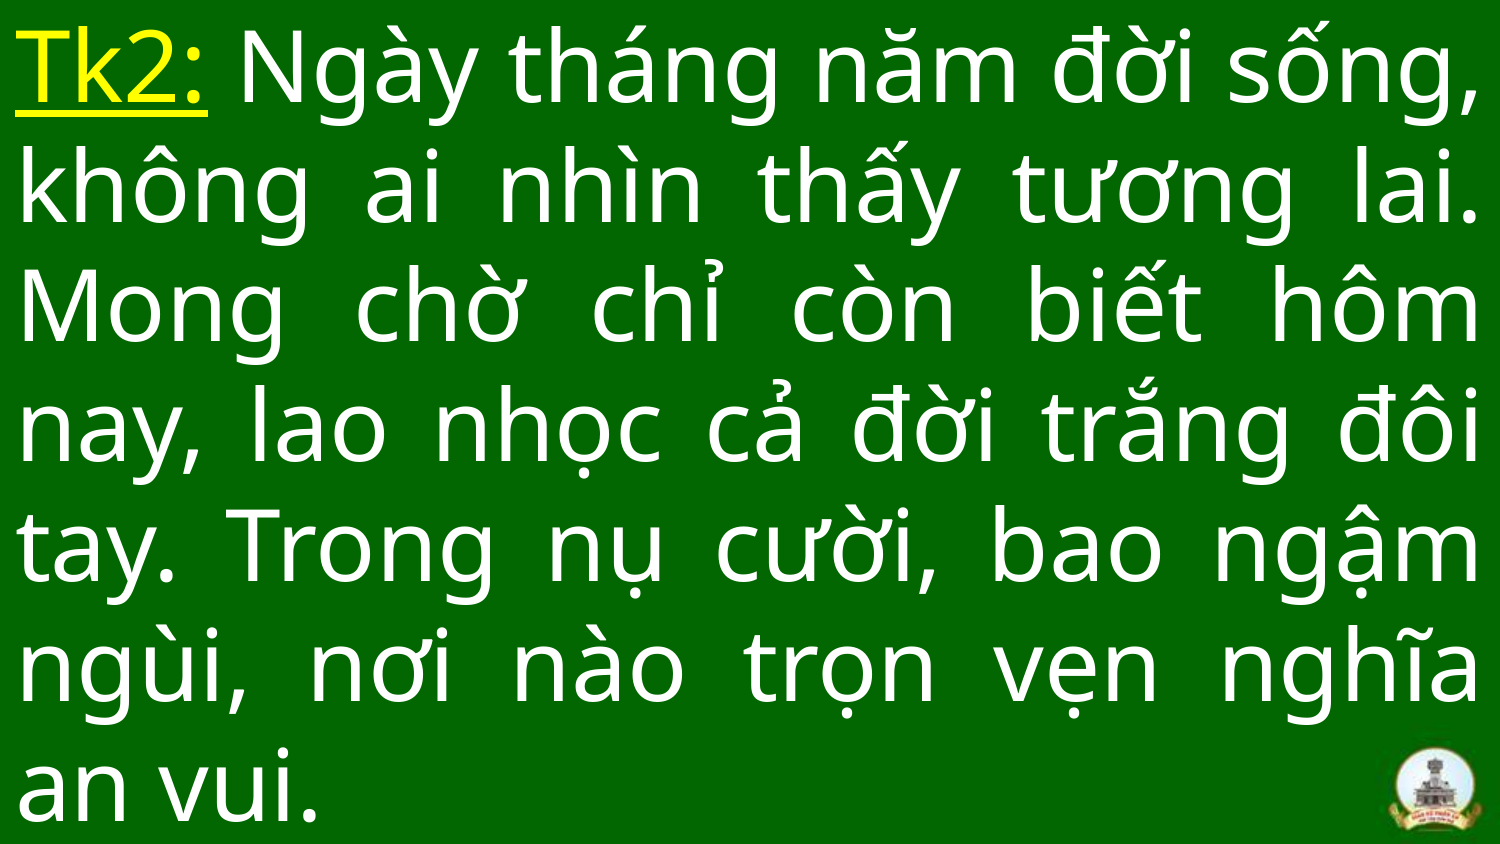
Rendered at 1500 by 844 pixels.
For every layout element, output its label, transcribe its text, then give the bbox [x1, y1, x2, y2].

title Tk2: Ngày tháng năm đời sống, không ai nhìn thấy tương lai. Mong chờ chỉ còn biết hôm nay, lao nhọc cả đời trắng đôi tay. Trong nụ cười, bao ngậm ngùi, nơi nào trọn vẹn nghĩa an vui. [0, 0, 1500, 844]
